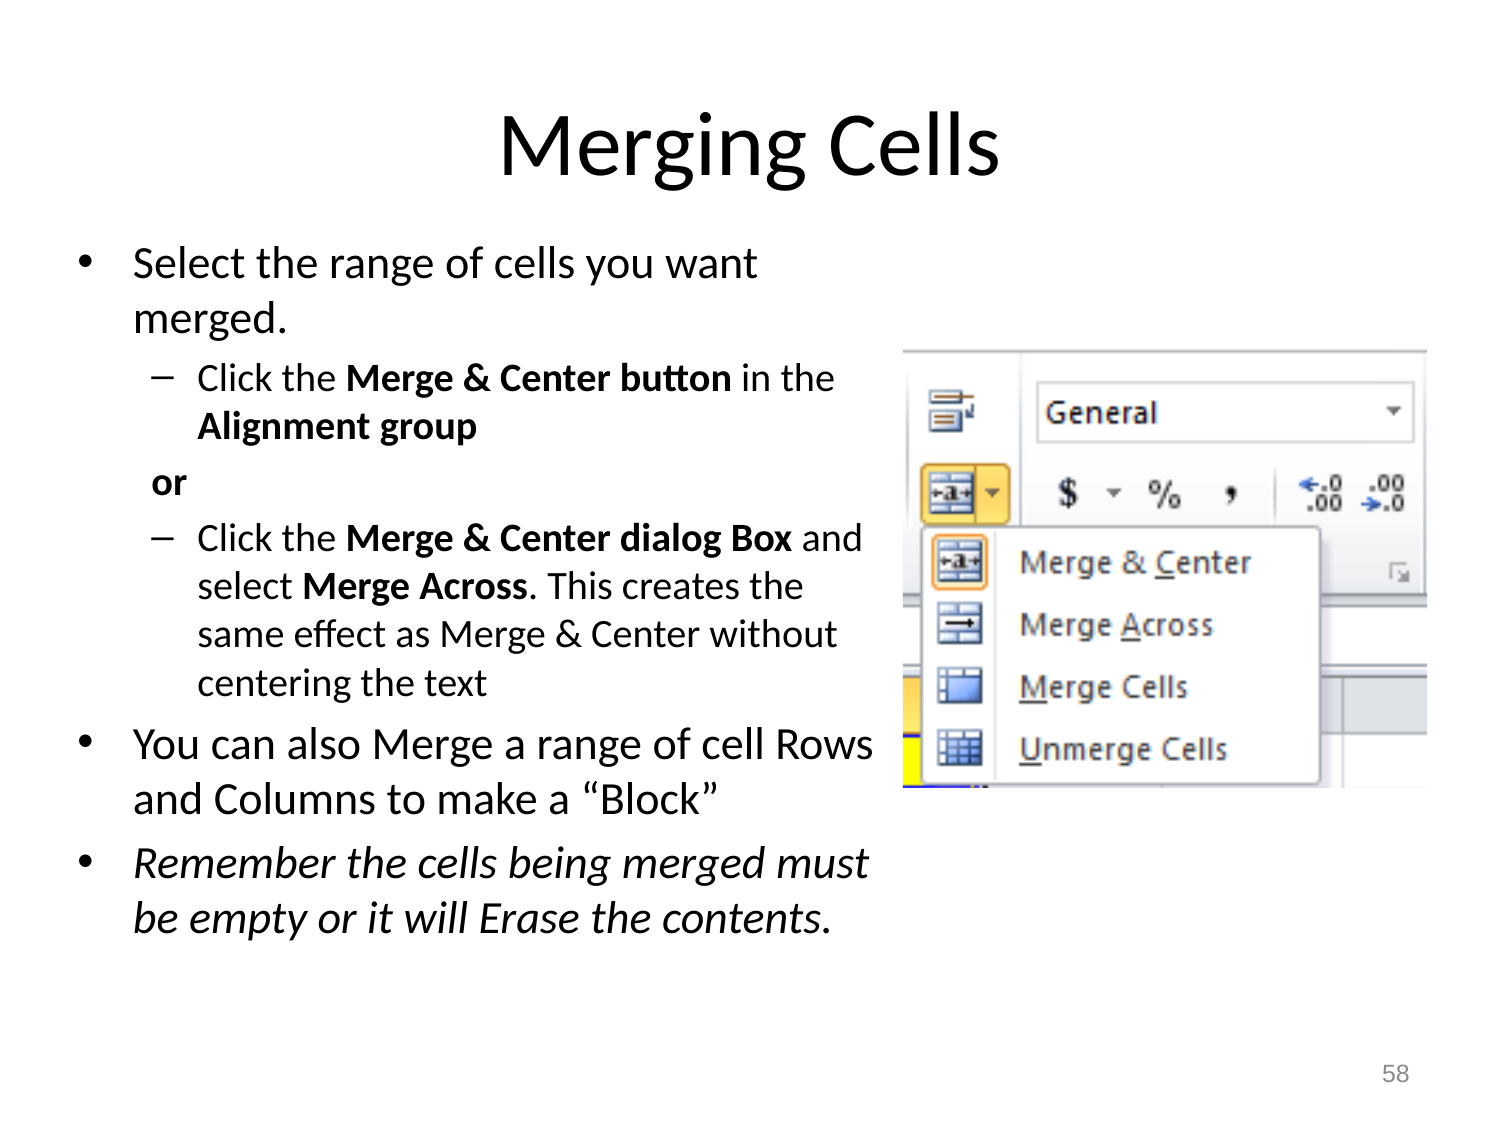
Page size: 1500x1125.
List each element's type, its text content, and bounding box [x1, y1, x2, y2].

slide_number 58 [1074, 1042, 1425, 1103]
picture [902, 348, 1428, 788]
title Merging Cells [75, 45, 1425, 233]
list Select the range of cells you want merged. Click the Merge & Center button in the Alignment group or Click the Merge & Center dialog Box and select Merge Across. This creates the same effect as Merge & Center without centering the text You can also Merge a range of cell Rows and Columns to make a “Block” Remember the cells being merged must be empty or it will Erase the contents. [62, 224, 913, 968]
